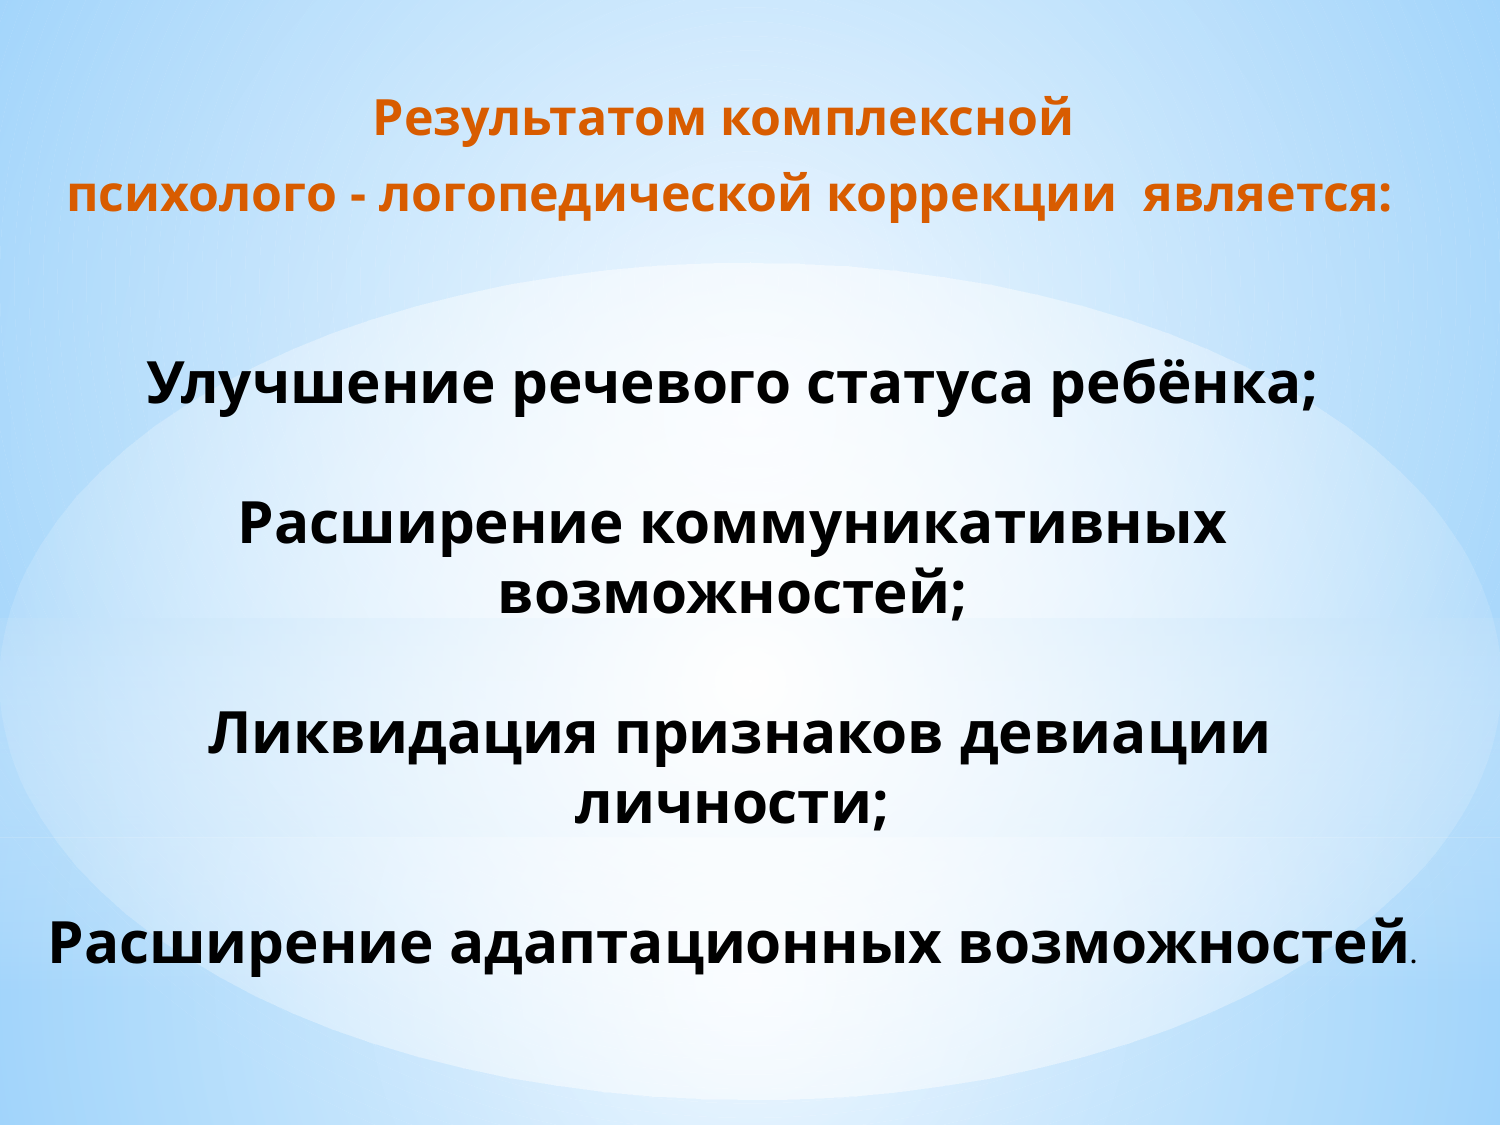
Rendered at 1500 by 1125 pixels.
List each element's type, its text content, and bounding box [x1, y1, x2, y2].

list Результатом комплексной психолого - логопедической коррекции является: [29, 78, 1424, 285]
title Улучшение речевого статуса ребёнка; Расширение коммуникативных возможностей; Ликвидация признаков девиации личности; Расширение адаптационных возможностей. [29, 338, 1436, 1000]
